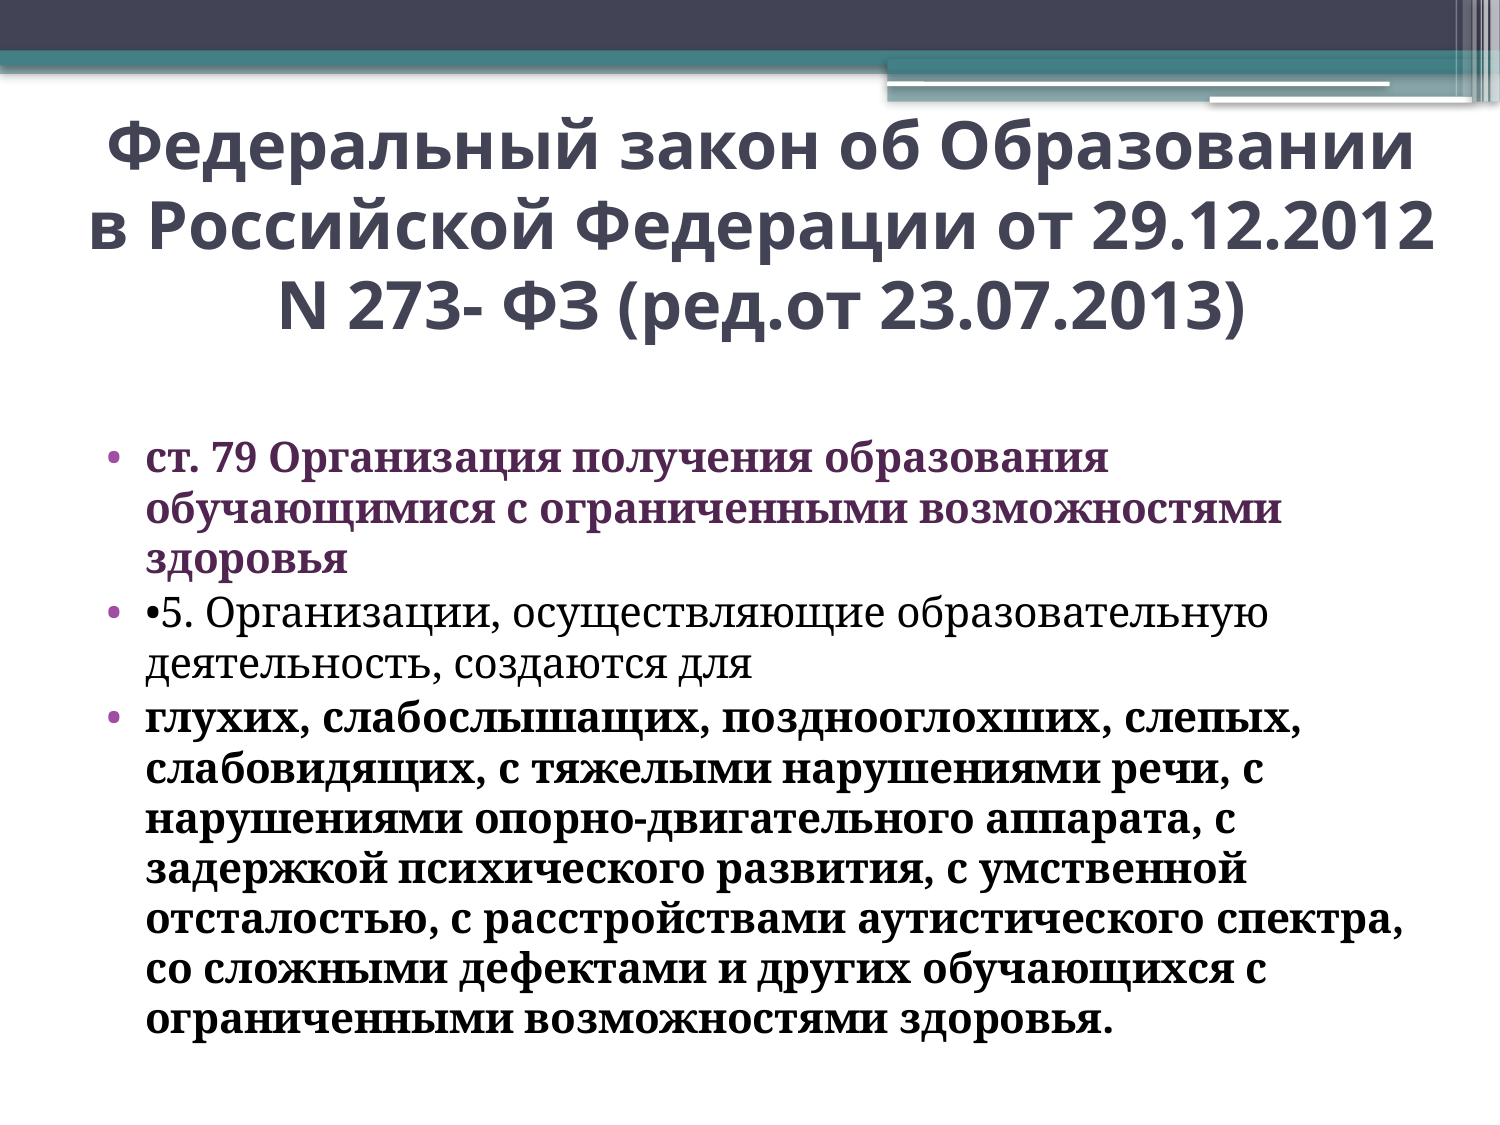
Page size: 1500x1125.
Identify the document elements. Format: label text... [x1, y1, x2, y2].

title Федеральный закон об Образовании в Российской Федерации от 29.12.2012 N 273- ФЗ (ред.от 23.07.2013) [70, 117, 1454, 329]
list ст. 79 Организация получения образования обучающимися с ограниченными возможностями здоровья •5. Организации, осуществляющие образовательную деятельность, создаются для глухих, слабослышащих, позднооглохших, слепых, слабовидящих, с тяжелыми нарушениями речи, с нарушениями опорно-двигательного аппарата, с задержкой психического развития, с умственной отсталостью, с расстройствами аутистического спектра, со сложными дефектами и других обучающихся с ограниченными возможностями здоровья. [75, 368, 1425, 1079]
